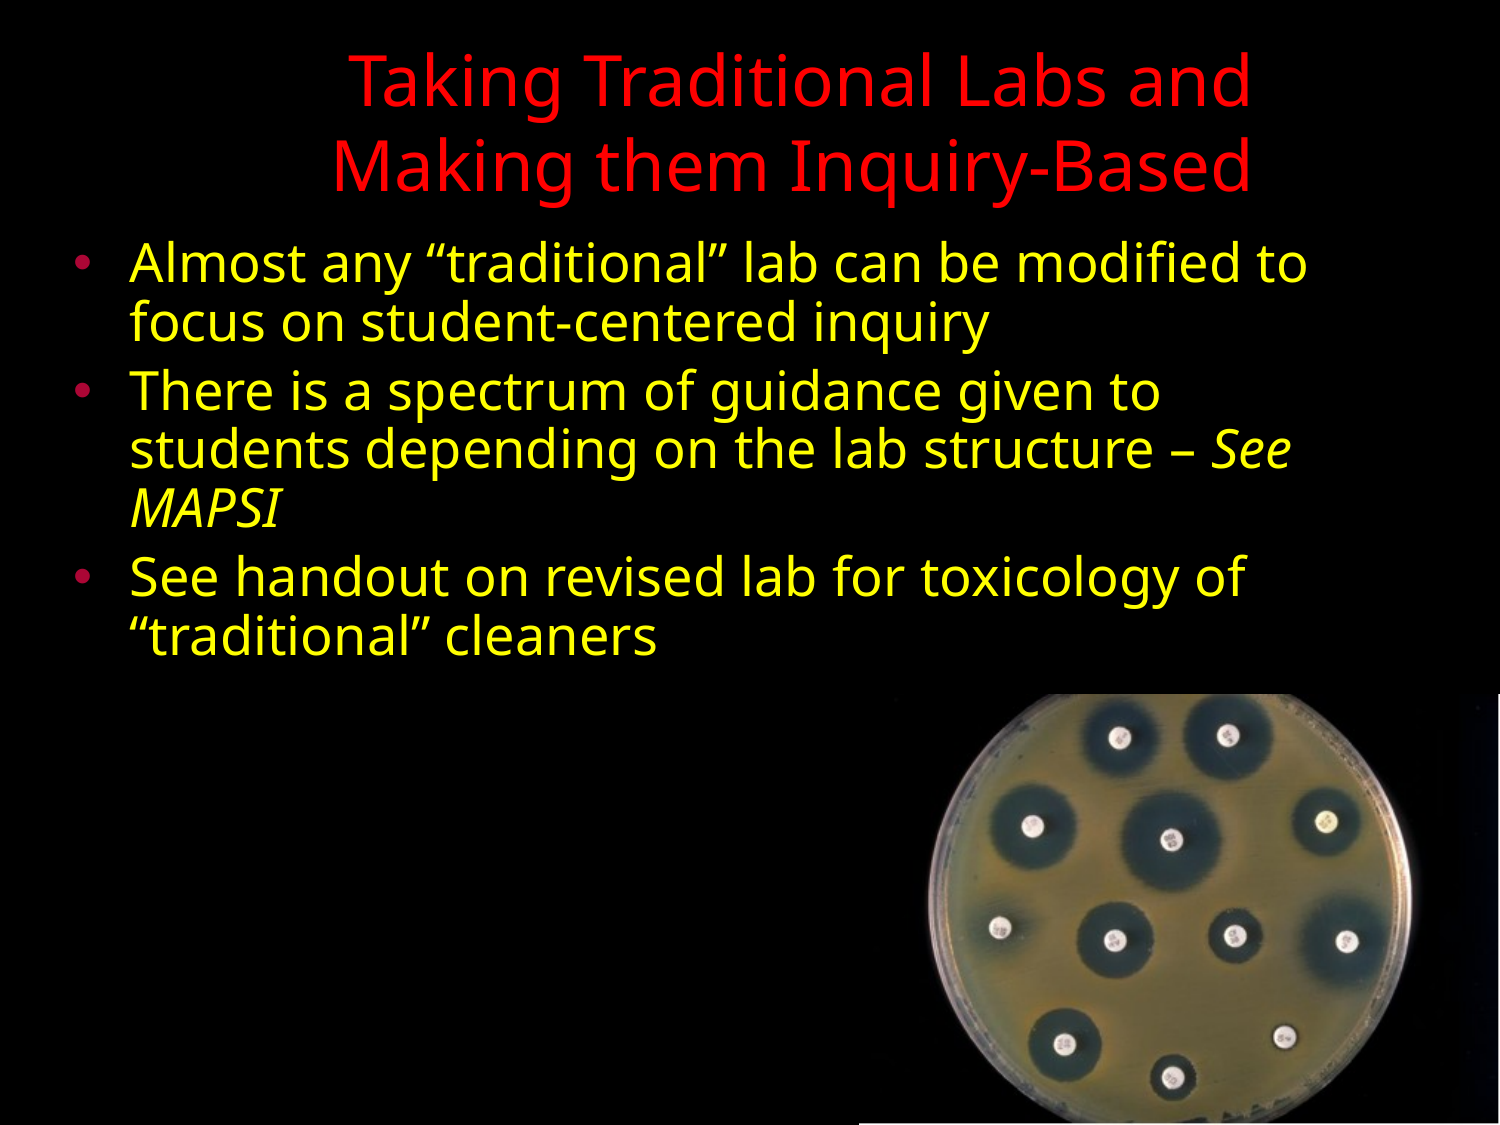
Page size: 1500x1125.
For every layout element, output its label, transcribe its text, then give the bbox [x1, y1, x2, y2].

list Almost any “traditional” lab can be modified to focus on student-centered inquiry There is a spectrum of guidance given to students depending on the lab structure – See MAPSI See handout on revised lab for toxicology of “traditional” cleaners [73, 236, 1333, 676]
picture [859, 693, 1500, 1125]
text_box Taking Traditional Labs and Making them Inquiry-Based [223, 35, 1380, 206]
